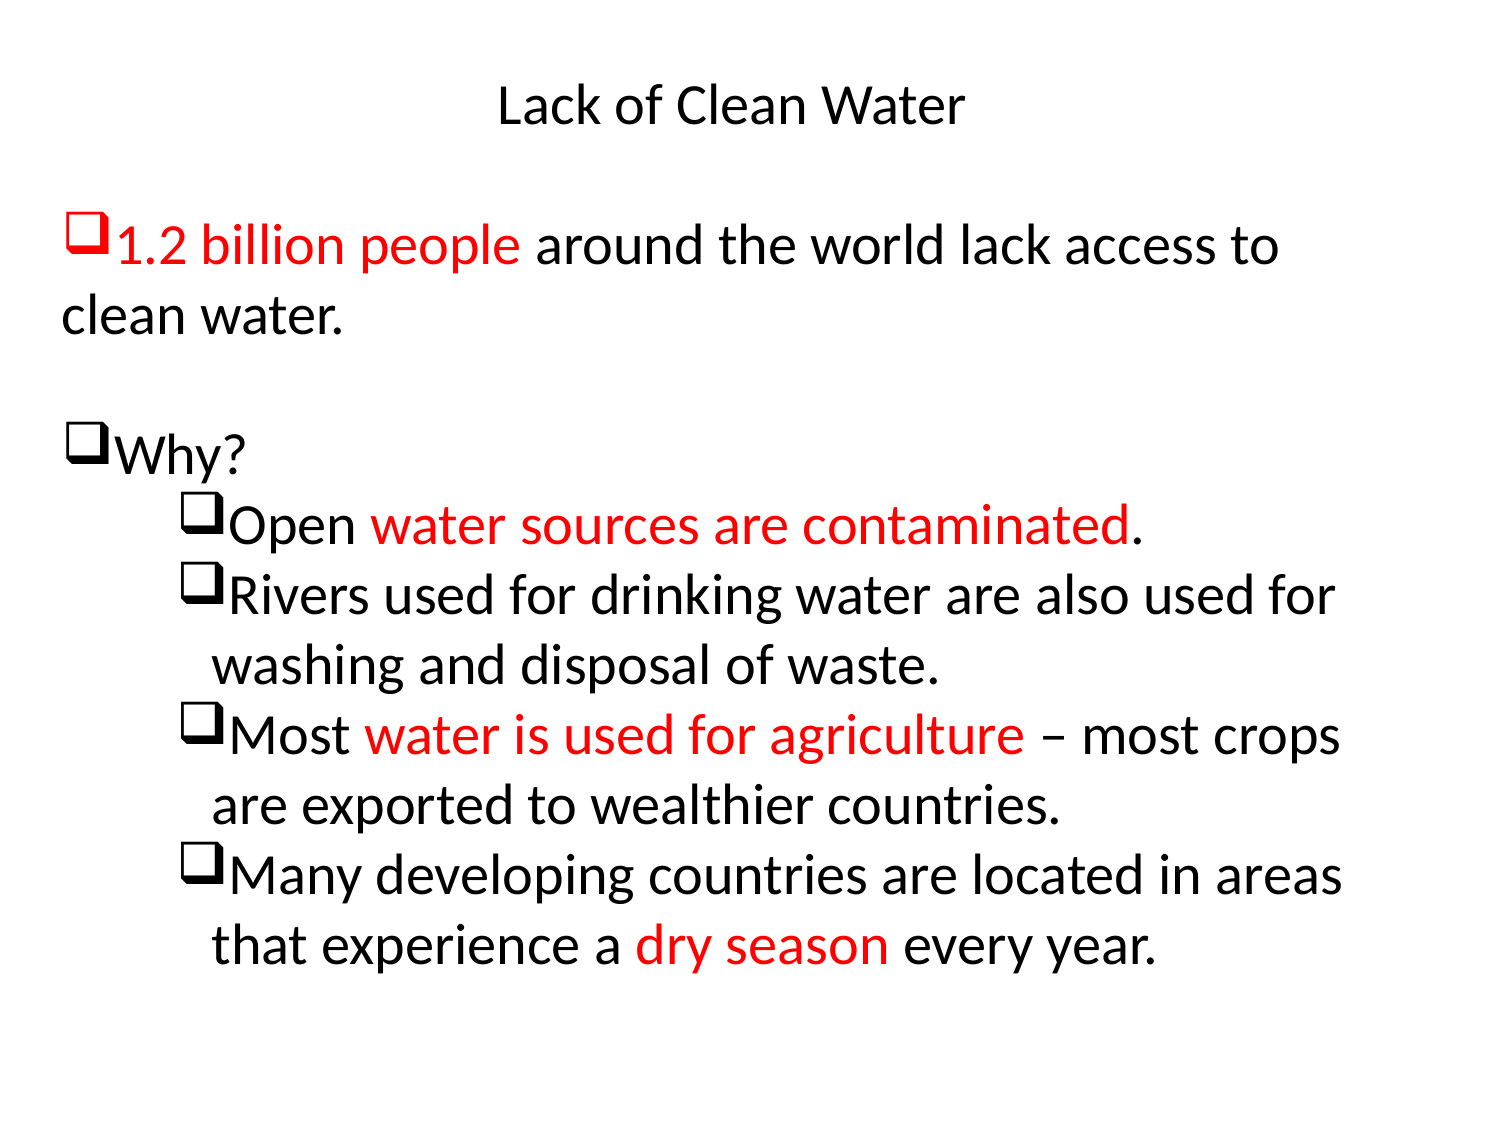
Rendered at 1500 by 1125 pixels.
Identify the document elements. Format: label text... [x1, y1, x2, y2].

text_box Lack of Clean Water 1.2 billion people around the world lack access to clean water. Why? Open water sources are contaminated. Rivers used for drinking water are also used for washing and disposal of waste. Most water is used for agriculture – most crops are exported to wealthier countries. Many developing countries are located in areas that experience a dry season every year. [46, 58, 1418, 984]
